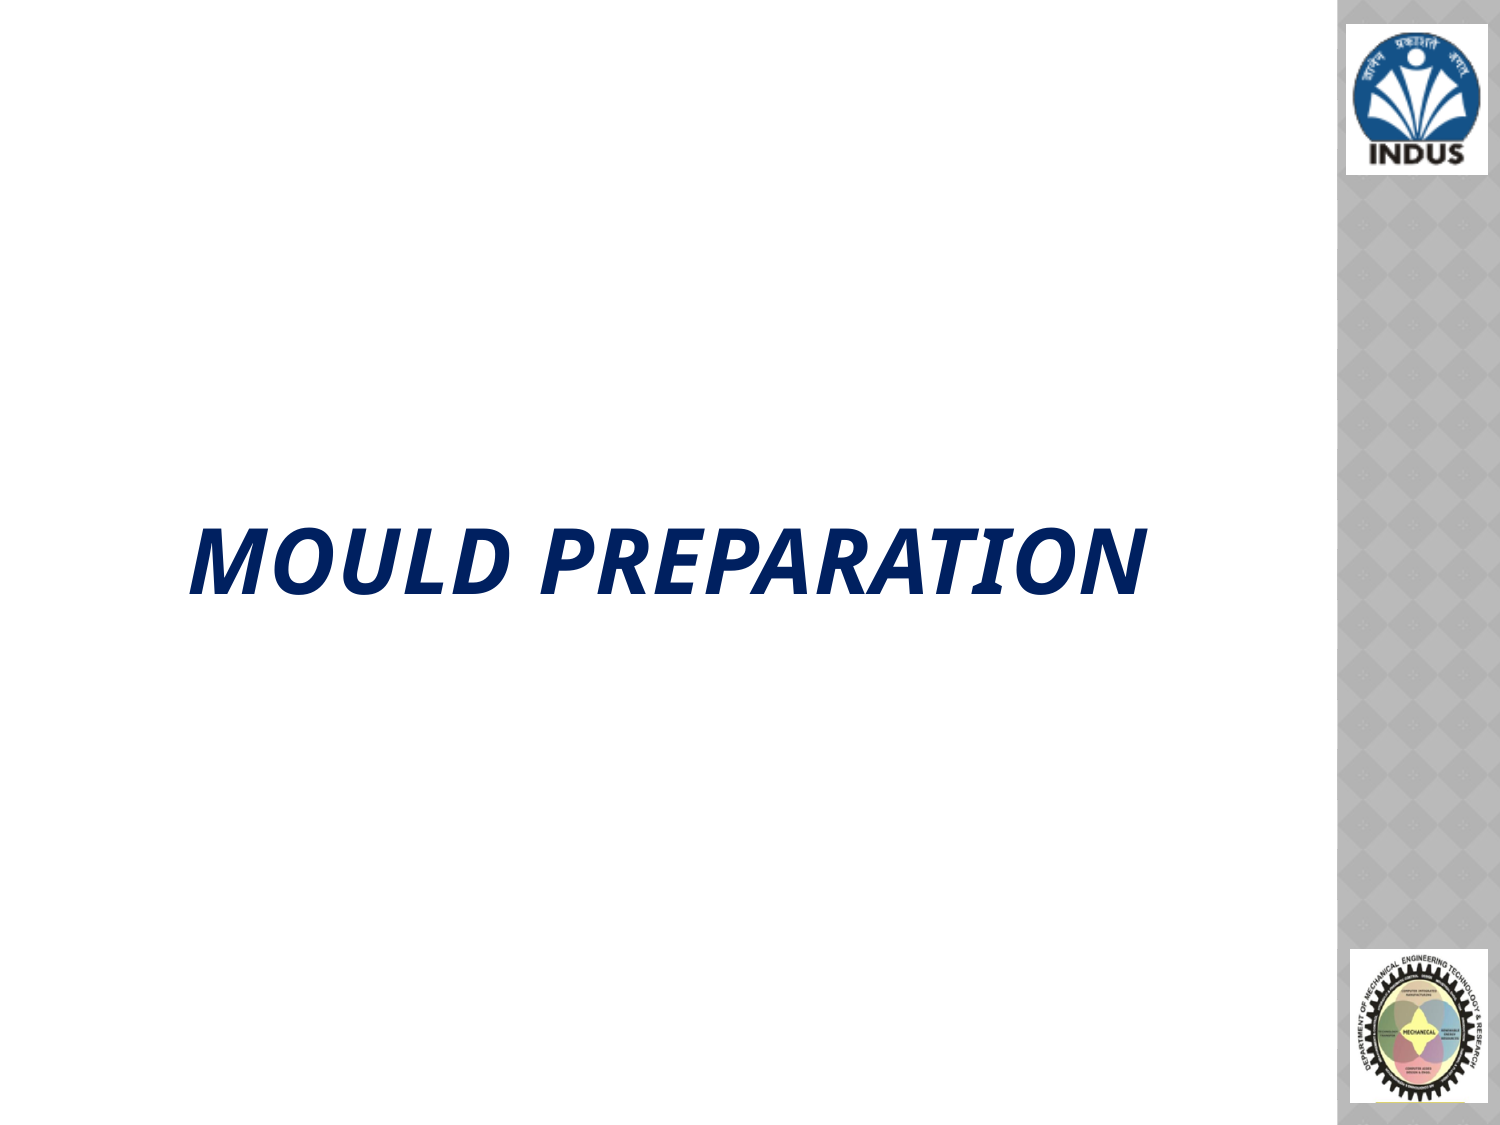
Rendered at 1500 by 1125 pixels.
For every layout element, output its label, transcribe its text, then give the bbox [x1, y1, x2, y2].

title Mould preparation [75, 450, 1263, 613]
picture [1346, 24, 1488, 176]
picture [1349, 949, 1488, 1104]
